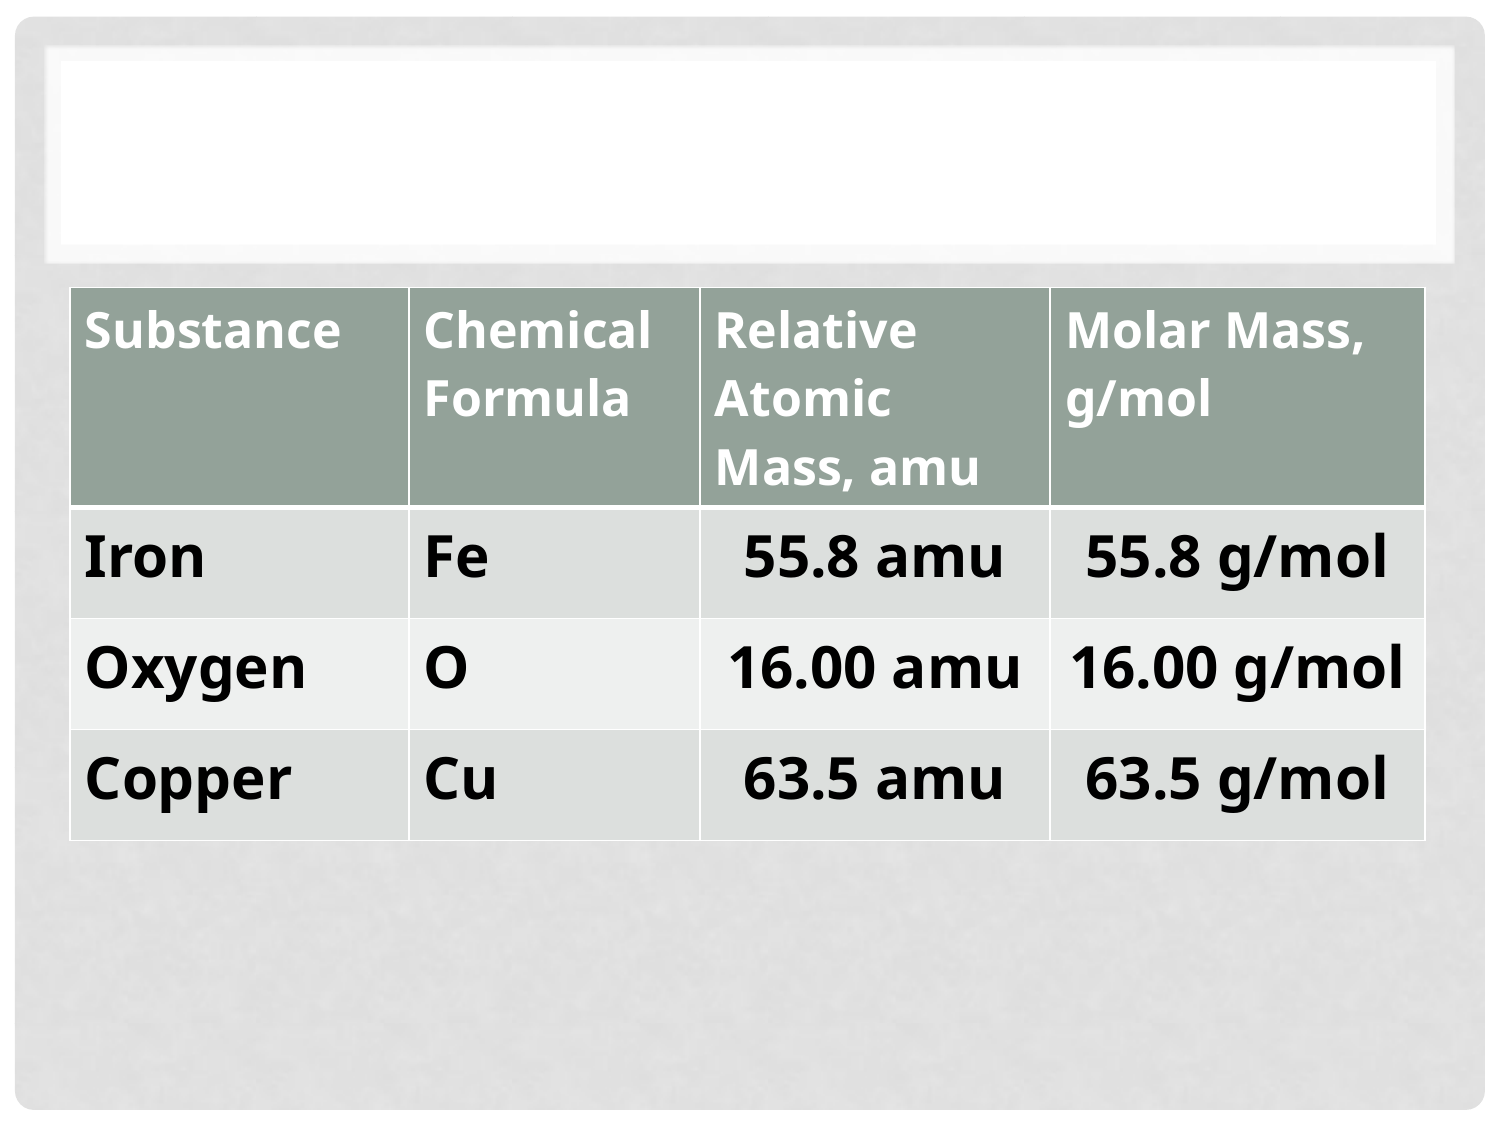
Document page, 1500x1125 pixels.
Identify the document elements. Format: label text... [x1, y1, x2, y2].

table_cell 16.00 g/mol [1051, 619, 1424, 729]
table_cell Iron [71, 510, 408, 618]
table_header Substance [71, 288, 408, 505]
table_cell 63.5 g/mol [1051, 730, 1424, 840]
table_cell 16.00 amu [701, 619, 1049, 729]
table_cell Fe [410, 510, 699, 618]
table_cell Oxygen [71, 619, 408, 729]
table_header Chemical Formula [410, 288, 699, 505]
table_cell Cu [410, 730, 699, 840]
table_cell Copper [71, 730, 408, 840]
table_cell 55.8 g/mol [1051, 510, 1424, 618]
table_cell 63.5 amu [701, 730, 1049, 840]
table_header Molar Mass, g/mol [1051, 288, 1424, 505]
table_cell 55.8 amu [701, 510, 1049, 618]
table_header Relative Atomic Mass, amu [701, 288, 1049, 505]
table_cell O [410, 619, 699, 729]
